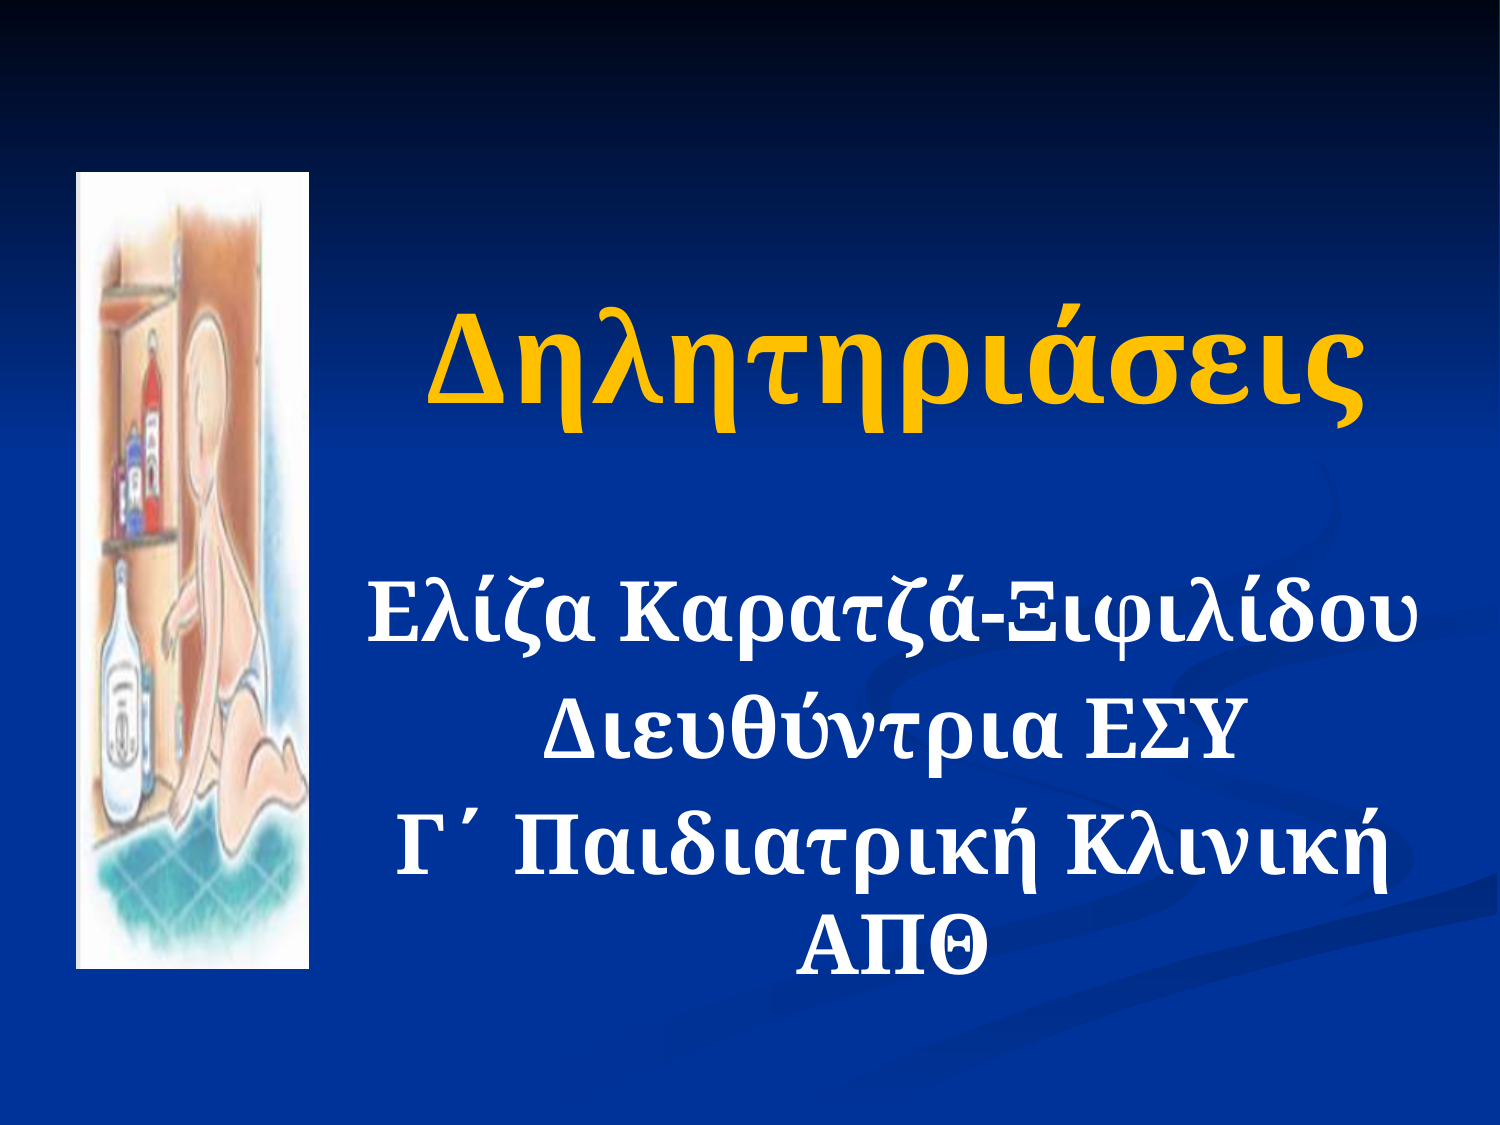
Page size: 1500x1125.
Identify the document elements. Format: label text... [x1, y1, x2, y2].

picture [76, 172, 309, 969]
title Δηλητηριάσεις [313, 196, 1500, 512]
subtitle Ελίζα Καρατζά-Ξιφιλίδου Διευθύντρια ΕΣΥ Γ΄ Παιδιατρική Κλινική ΑΠΘ [313, 550, 1500, 839]
